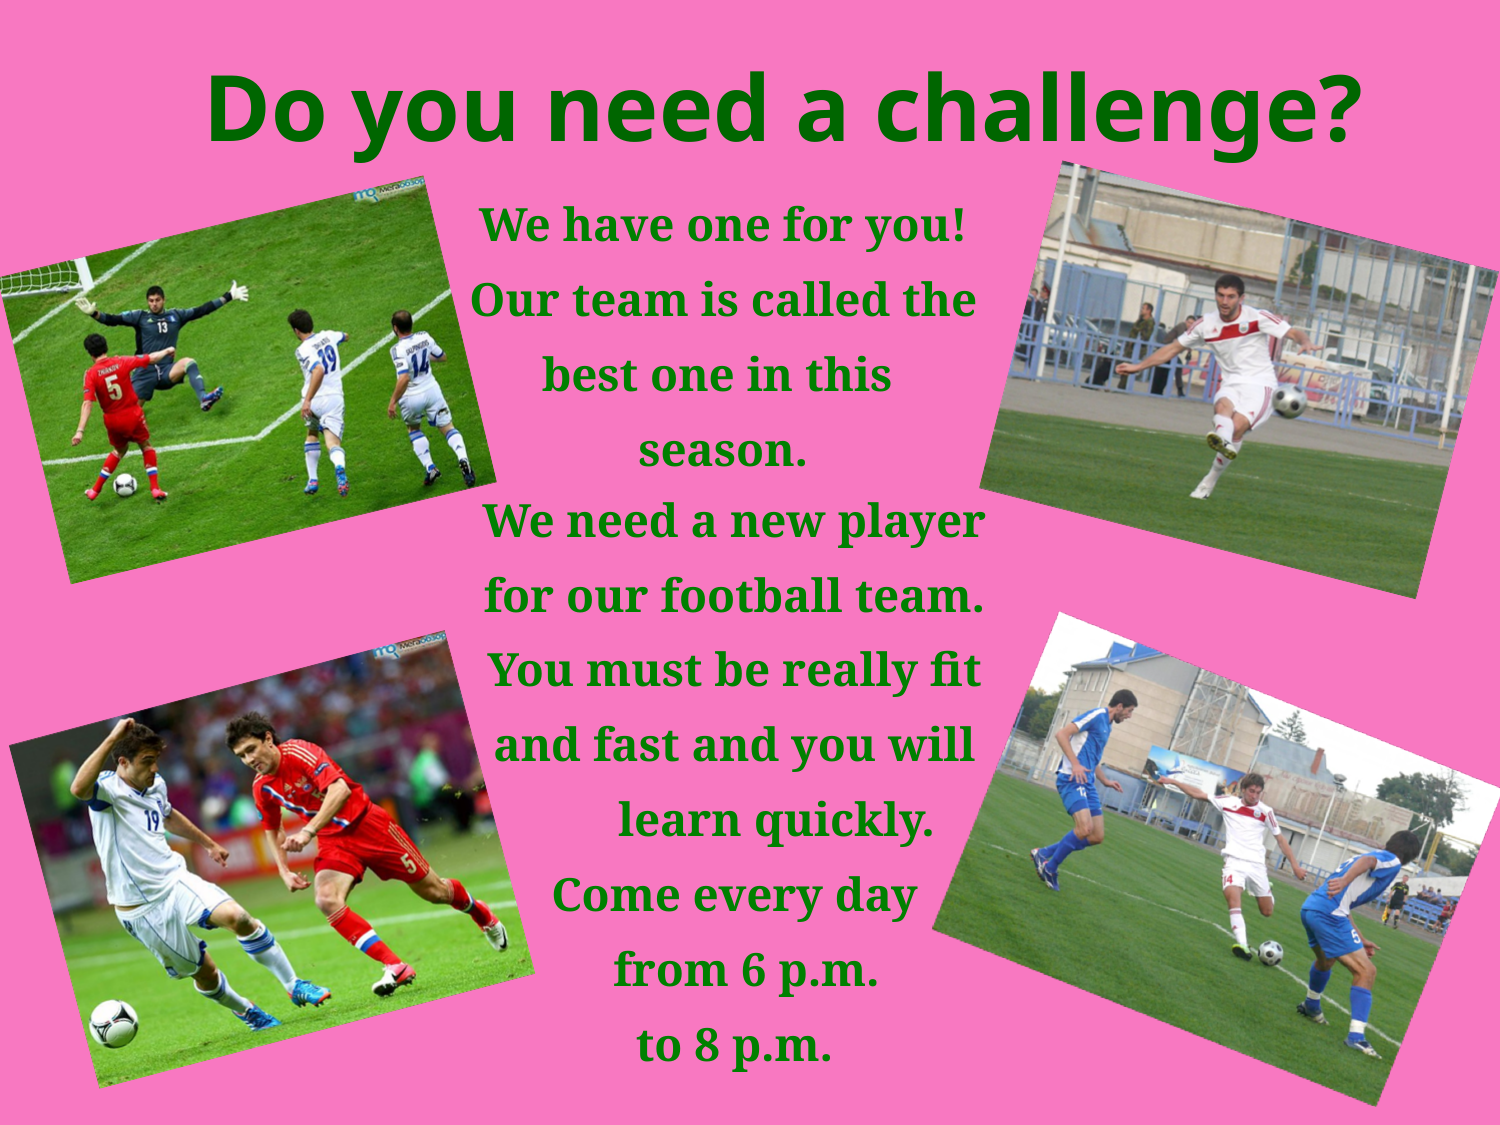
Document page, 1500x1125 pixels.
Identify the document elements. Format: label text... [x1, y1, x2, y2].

text_box We have one for you! Our team is called the best one in this season. [502, 199, 973, 483]
picture [978, 160, 1500, 600]
text_box Do you need a challenge? [188, 42, 1500, 168]
picture [942, 619, 1500, 1117]
picture [0, 175, 497, 585]
picture [7, 628, 536, 1089]
text_box We need a new player for our football team. You must be really fit and fast and you will learn quickly. Come every day from 6 p.m. to 8 p.m. [359, 494, 1110, 1078]
